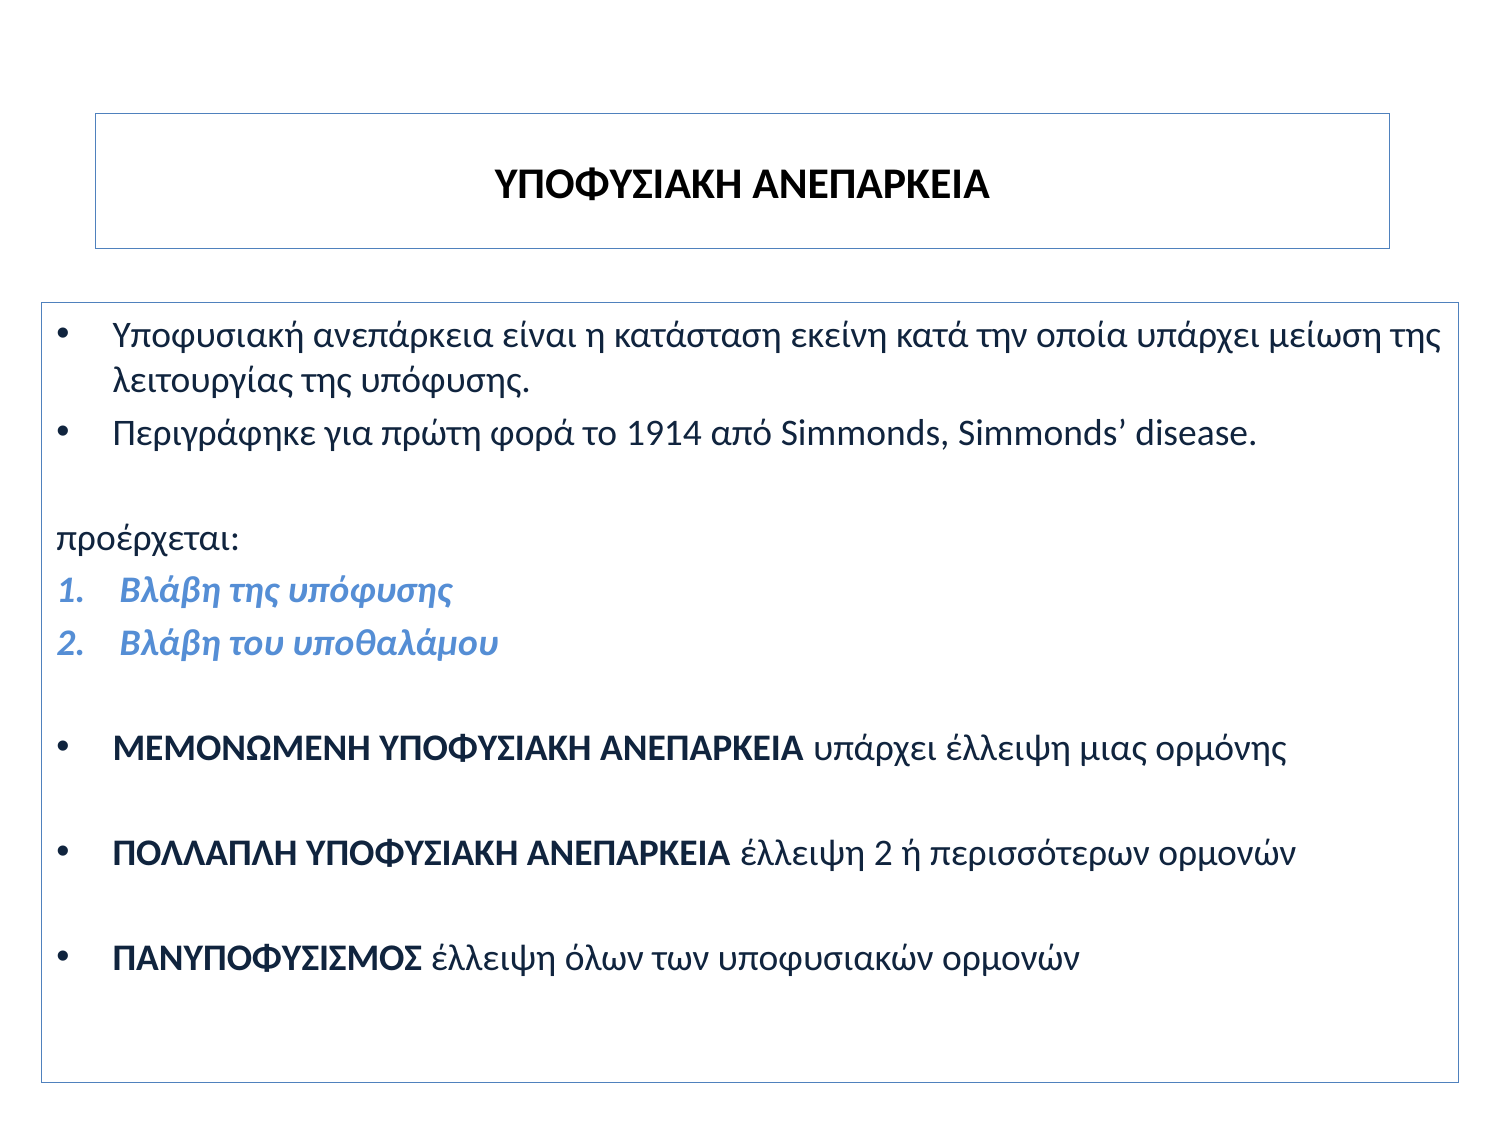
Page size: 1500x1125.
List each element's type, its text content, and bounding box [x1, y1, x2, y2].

list Υποφυσιακή ανεπάρκεια είναι η κατάσταση εκείνη κατά την οποία υπάρχει μείωση της λειτουργίας της υπόφυσης. Περιγράφηκε για πρώτη φορά το 1914 από Simmonds, Simmonds’ disease. προέρχεται: Βλάβη της υπόφυσης Βλάβη του υποθαλάμου ΜΕΜΟΝΩΜΕΝΗ ΥΠΟΦΥΣΙΑΚΗ ΑΝΕΠΑΡΚΕΙΑ υπάρχει έλλειψη μιας ορμόνης ΠΟΛΛΑΠΛΗ ΥΠΟΦΥΣΙΑΚΗ ΑΝΕΠΑΡΚΕΙΑ έλλειψη 2 ή περισσότερων ορμονών ΠΑΝΥΠΟΦΥΣΙΣΜΟΣ έλλειψη όλων των υποφυσιακών ορμονών [41, 302, 1459, 1083]
title ΥΠΟΦΥΣΙΑΚΗ ΑΝΕΠΑΡΚΕΙΑ [95, 113, 1390, 249]
